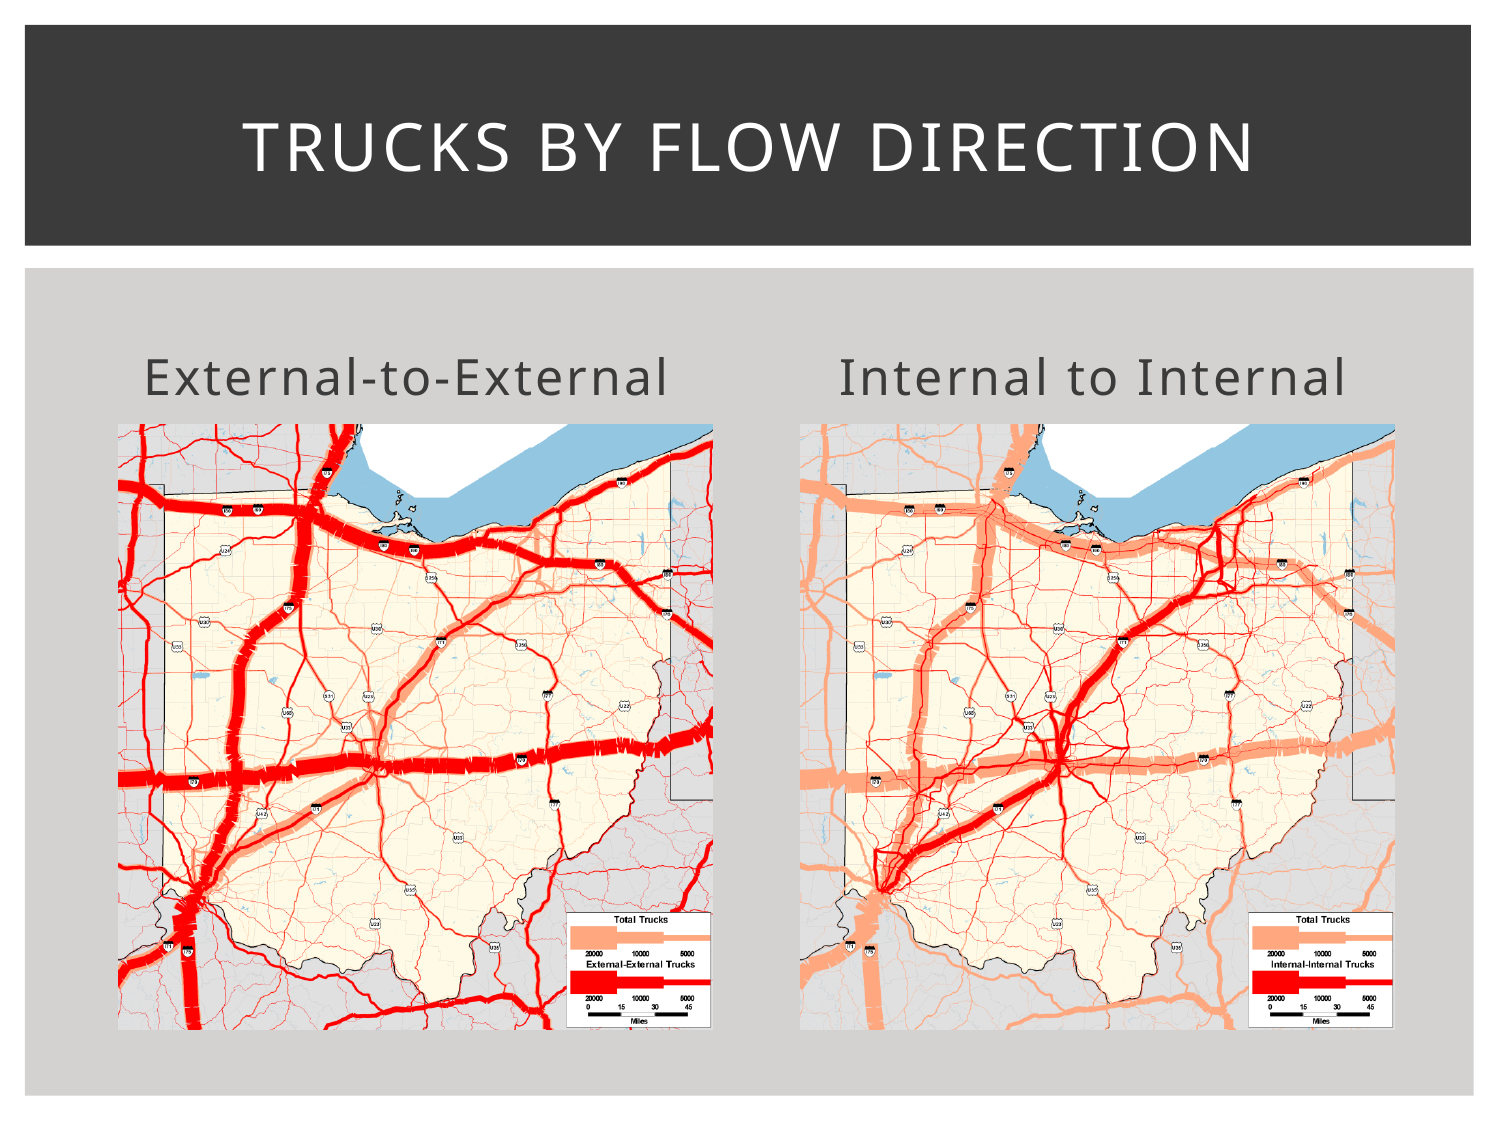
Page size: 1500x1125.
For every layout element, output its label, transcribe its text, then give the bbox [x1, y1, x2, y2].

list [117, 424, 713, 1031]
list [799, 424, 1395, 1031]
title Trucks by Flow Direction [62, 58, 1438, 232]
list Internal to Internal [761, 307, 1425, 413]
list External-to-External [75, 307, 738, 413]
